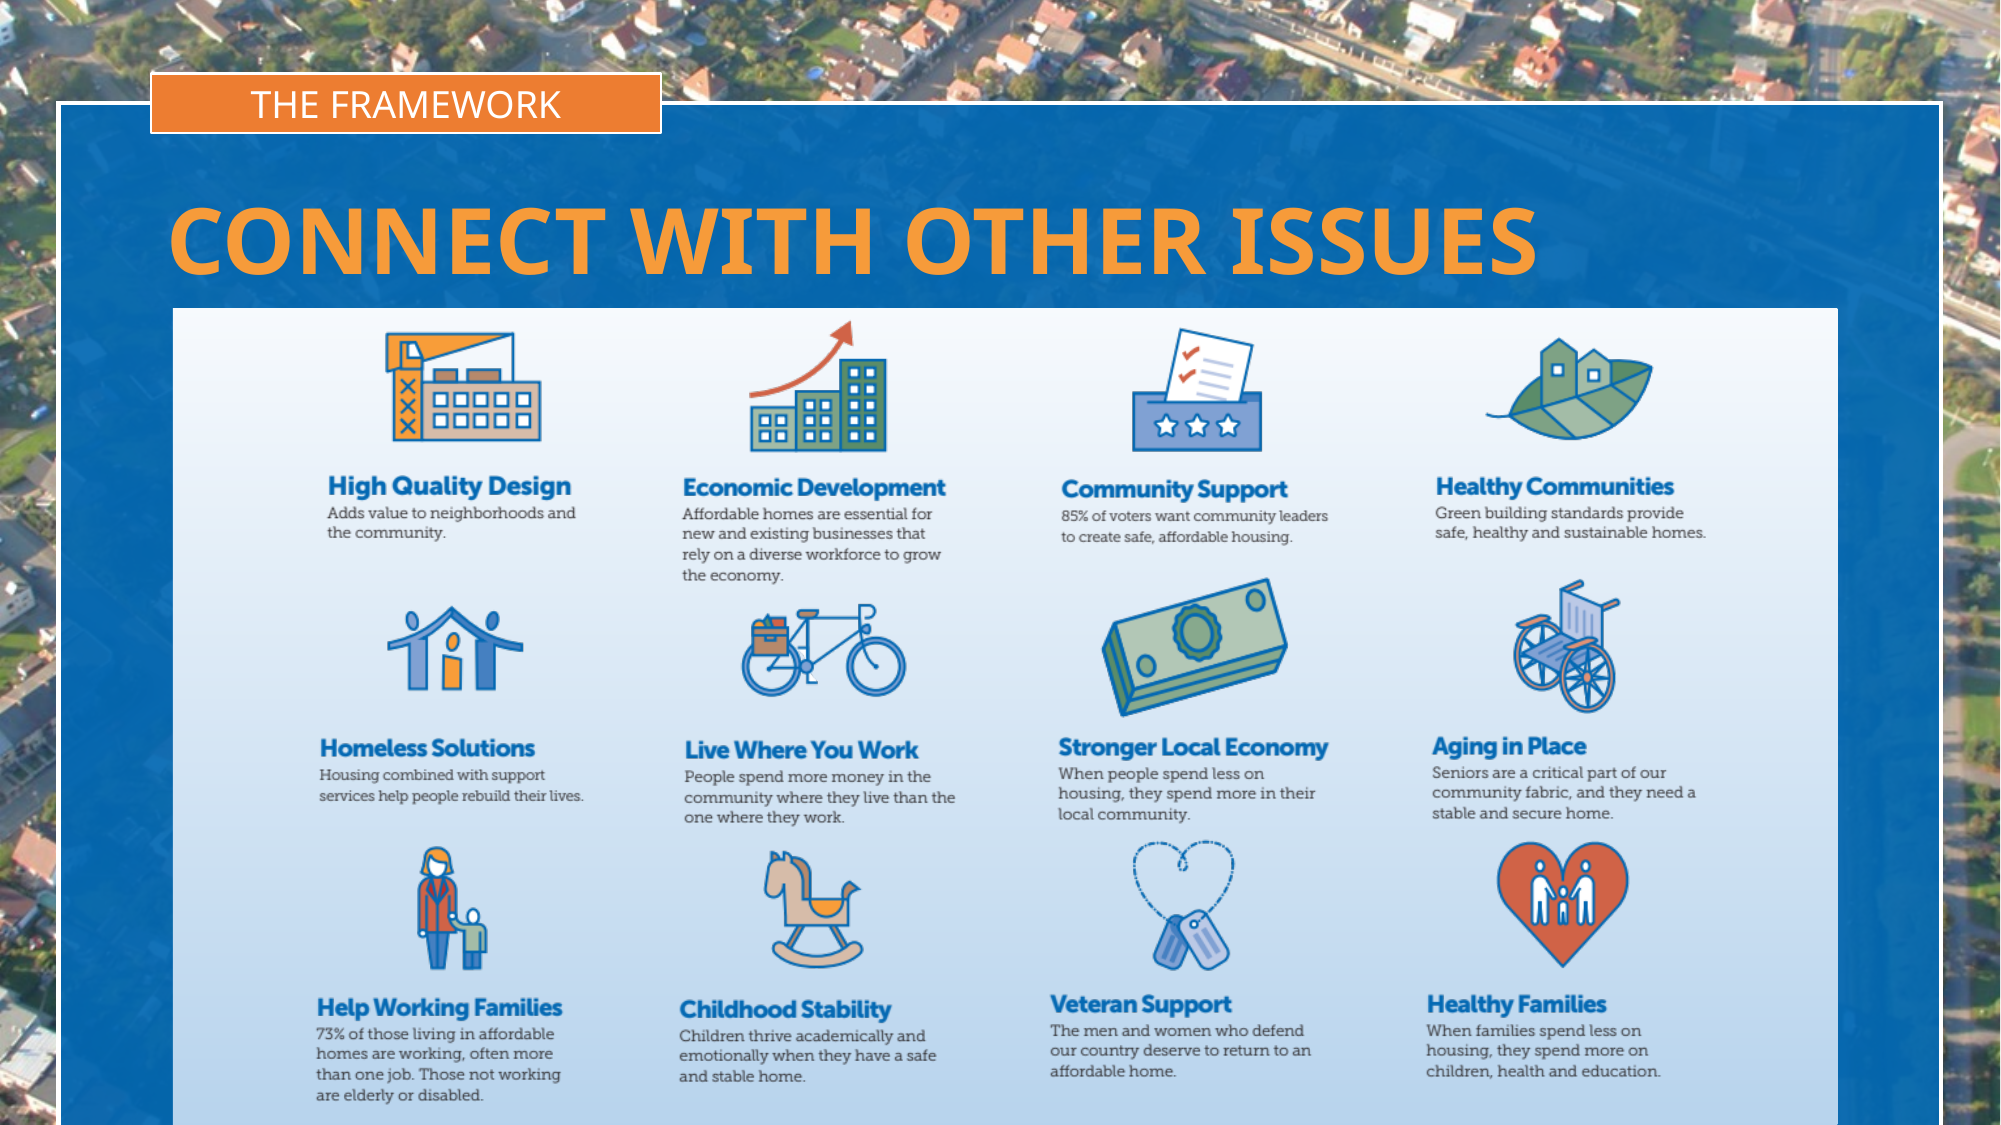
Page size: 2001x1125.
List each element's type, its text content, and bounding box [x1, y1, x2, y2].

text_box [57, 102, 1942, 1125]
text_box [313, 315, 1709, 1115]
text_box [172, 307, 1838, 1125]
text_box CONNECT WITH OTHER ISSUES [151, 156, 1767, 333]
text_box THE FRAMEWORK [151, 73, 662, 134]
picture [0, 0, 2001, 1125]
